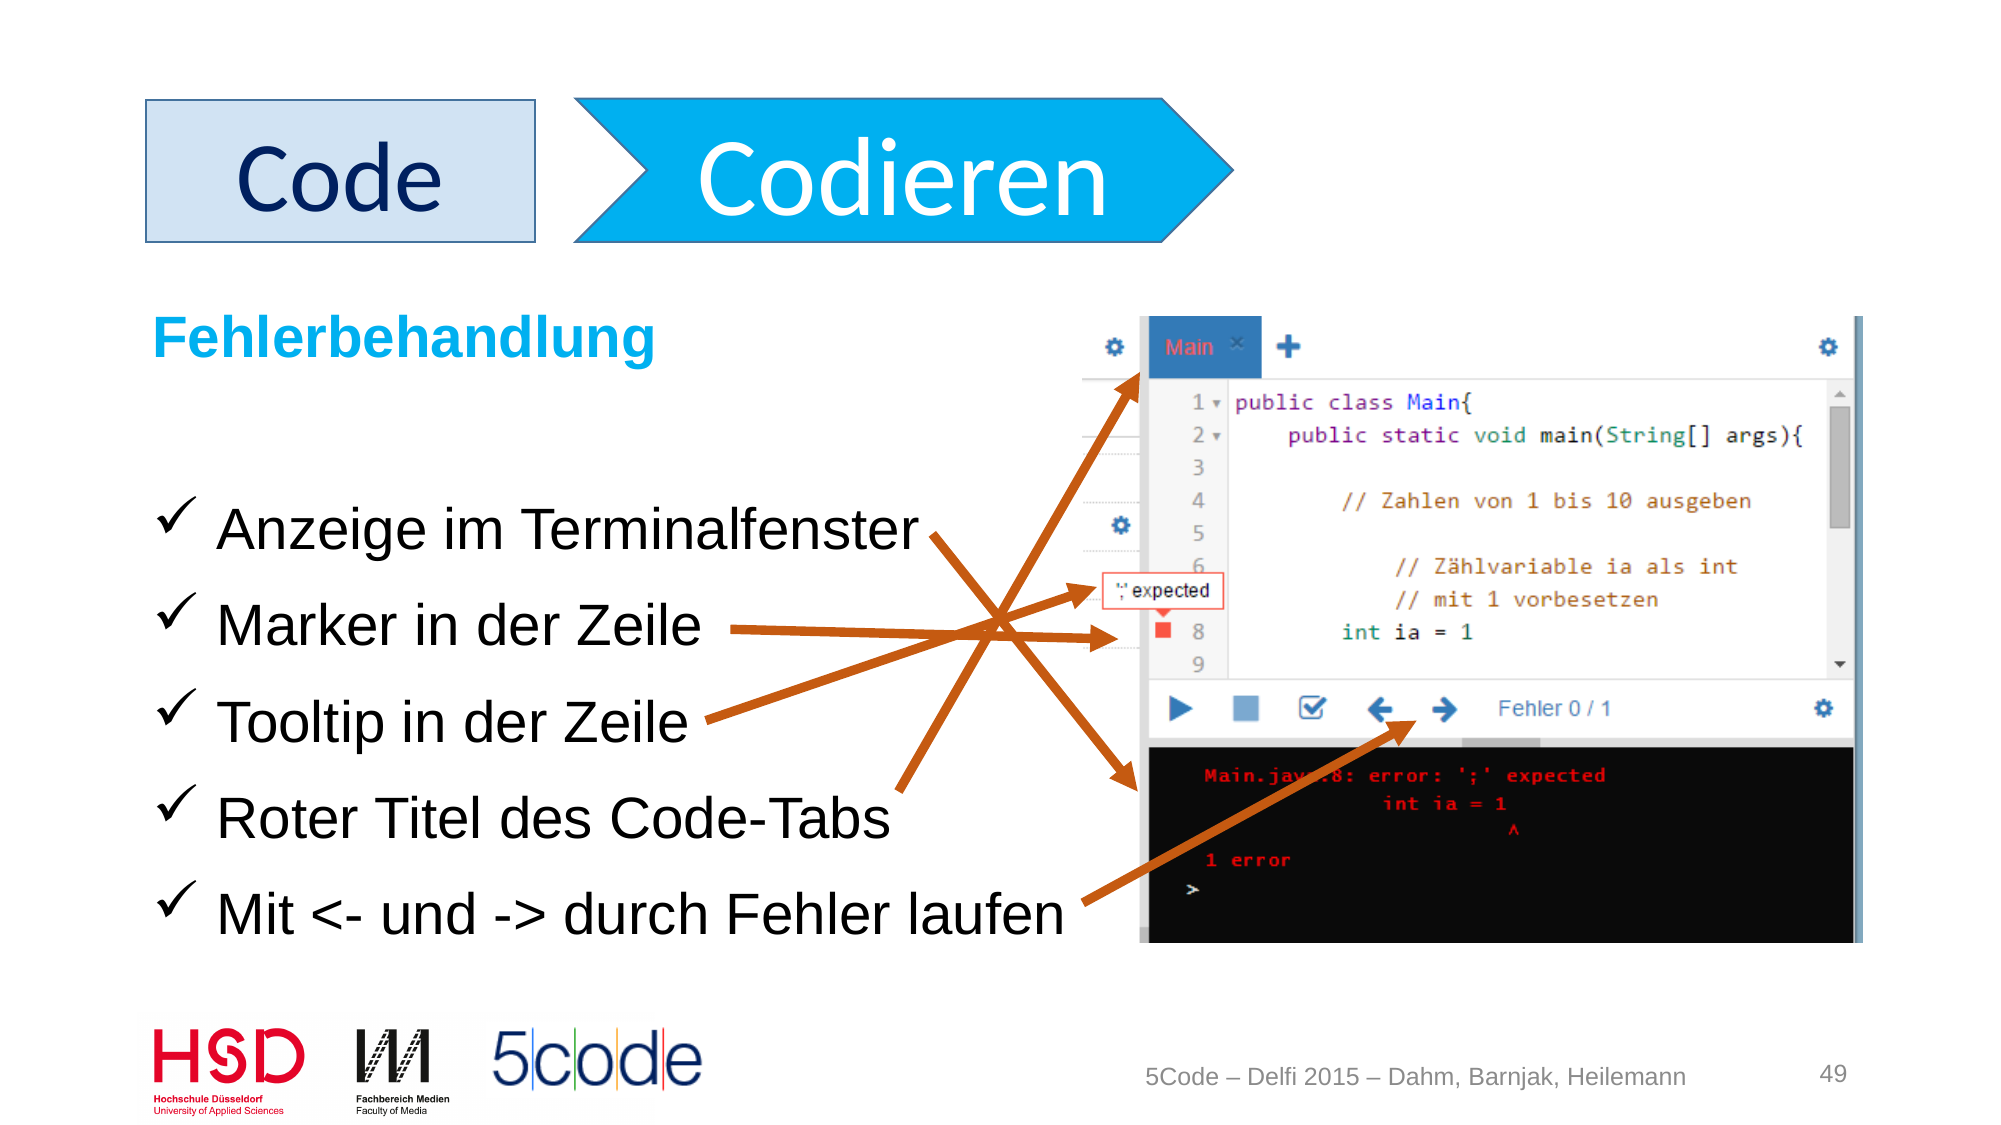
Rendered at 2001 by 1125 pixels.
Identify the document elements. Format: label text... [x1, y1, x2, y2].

picture [137, 1014, 709, 1125]
text_box Code [145, 99, 536, 243]
picture [1082, 315, 1863, 943]
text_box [898, 371, 1140, 792]
slide_number 49 [1754, 1042, 1863, 1103]
text_box Fehlerbehandlung Anzeige im Terminalfenster Marker in der Zeile Tooltip in der Zeile Roter Titel des Code-Tabs Mit <- und -> durch Fehler laufen [137, 299, 1986, 1014]
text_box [705, 586, 898, 721]
footer 5Code – Delfi 2015 – Dahm, Barnjak, Heilemann [1079, 1045, 1755, 1106]
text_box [1082, 720, 1417, 903]
text_box Codieren [573, 97, 1235, 243]
